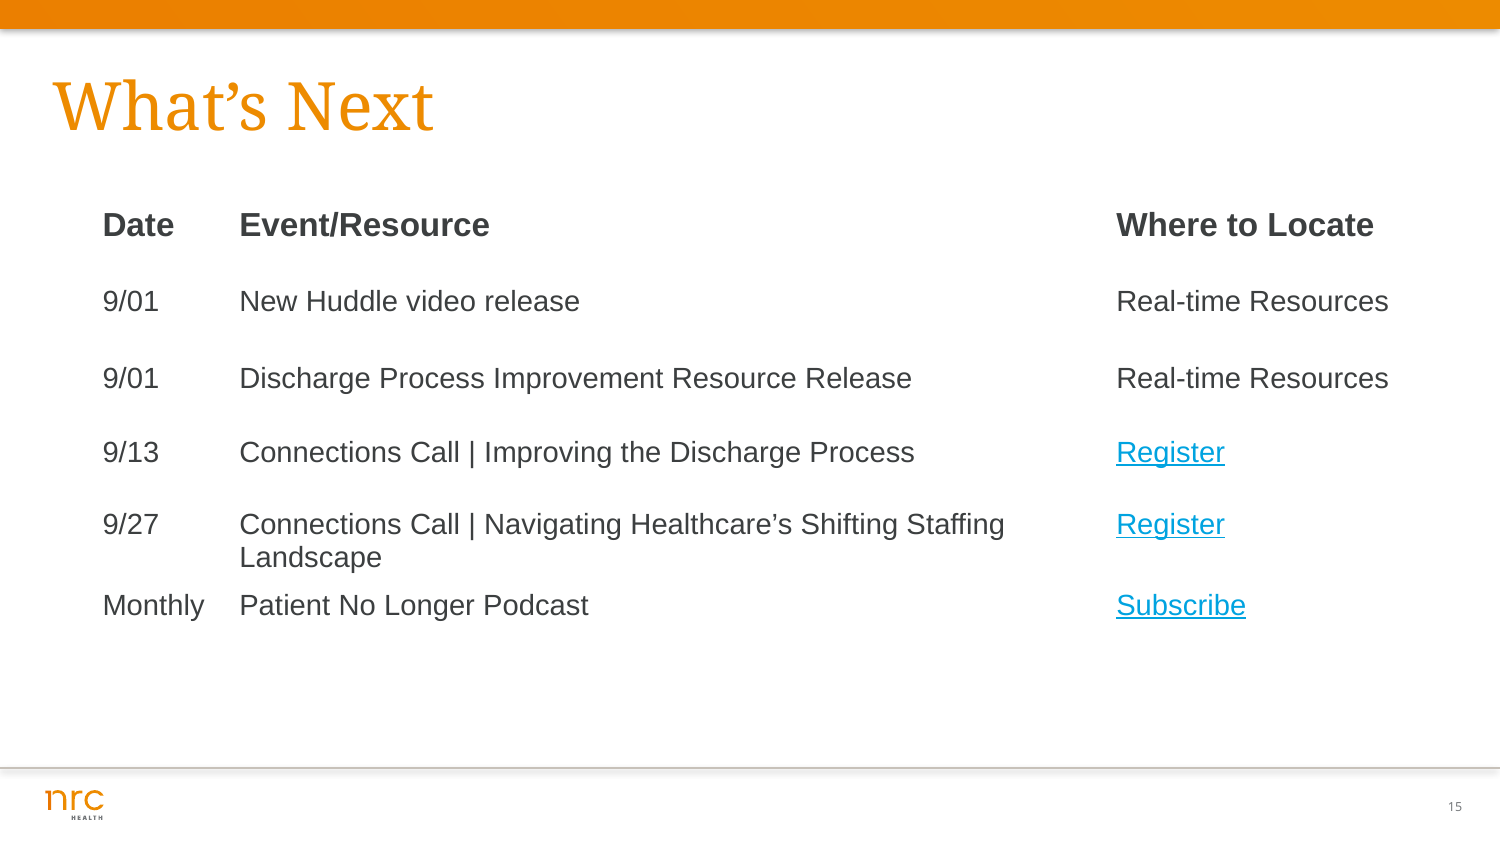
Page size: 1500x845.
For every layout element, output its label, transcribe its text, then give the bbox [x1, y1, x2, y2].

table_cell 9/01 [88, 355, 224, 428]
table_cell 9/01 [88, 278, 224, 355]
table_cell Register [1101, 501, 1412, 582]
table_cell New Huddle video release [224, 278, 1101, 355]
table_header Where to Locate [1101, 199, 1412, 278]
table_cell Connections Call | Navigating Healthcare’s Shifting Staffing Landscape [224, 501, 1101, 582]
table_cell 9/13 [88, 428, 224, 501]
table_cell Subscribe [1101, 582, 1412, 658]
table_cell Patient No Longer Podcast [224, 582, 1101, 658]
table_cell Connections Call | Improving the Discharge Process [224, 428, 1101, 501]
table_cell Monthly [88, 582, 224, 658]
table_header Event/Resource [224, 199, 1101, 278]
table_cell Real-time Resources [1101, 355, 1412, 428]
table_cell Discharge Process Improvement Resource Release [224, 355, 1101, 428]
slide_number 15 [1409, 784, 1463, 830]
table_cell 9/27 [88, 501, 224, 582]
table_cell Real-time Resources [1101, 278, 1412, 355]
table_cell Register [1101, 428, 1412, 501]
title What’s Next [37, 47, 1463, 160]
table_header Date [88, 199, 224, 278]
